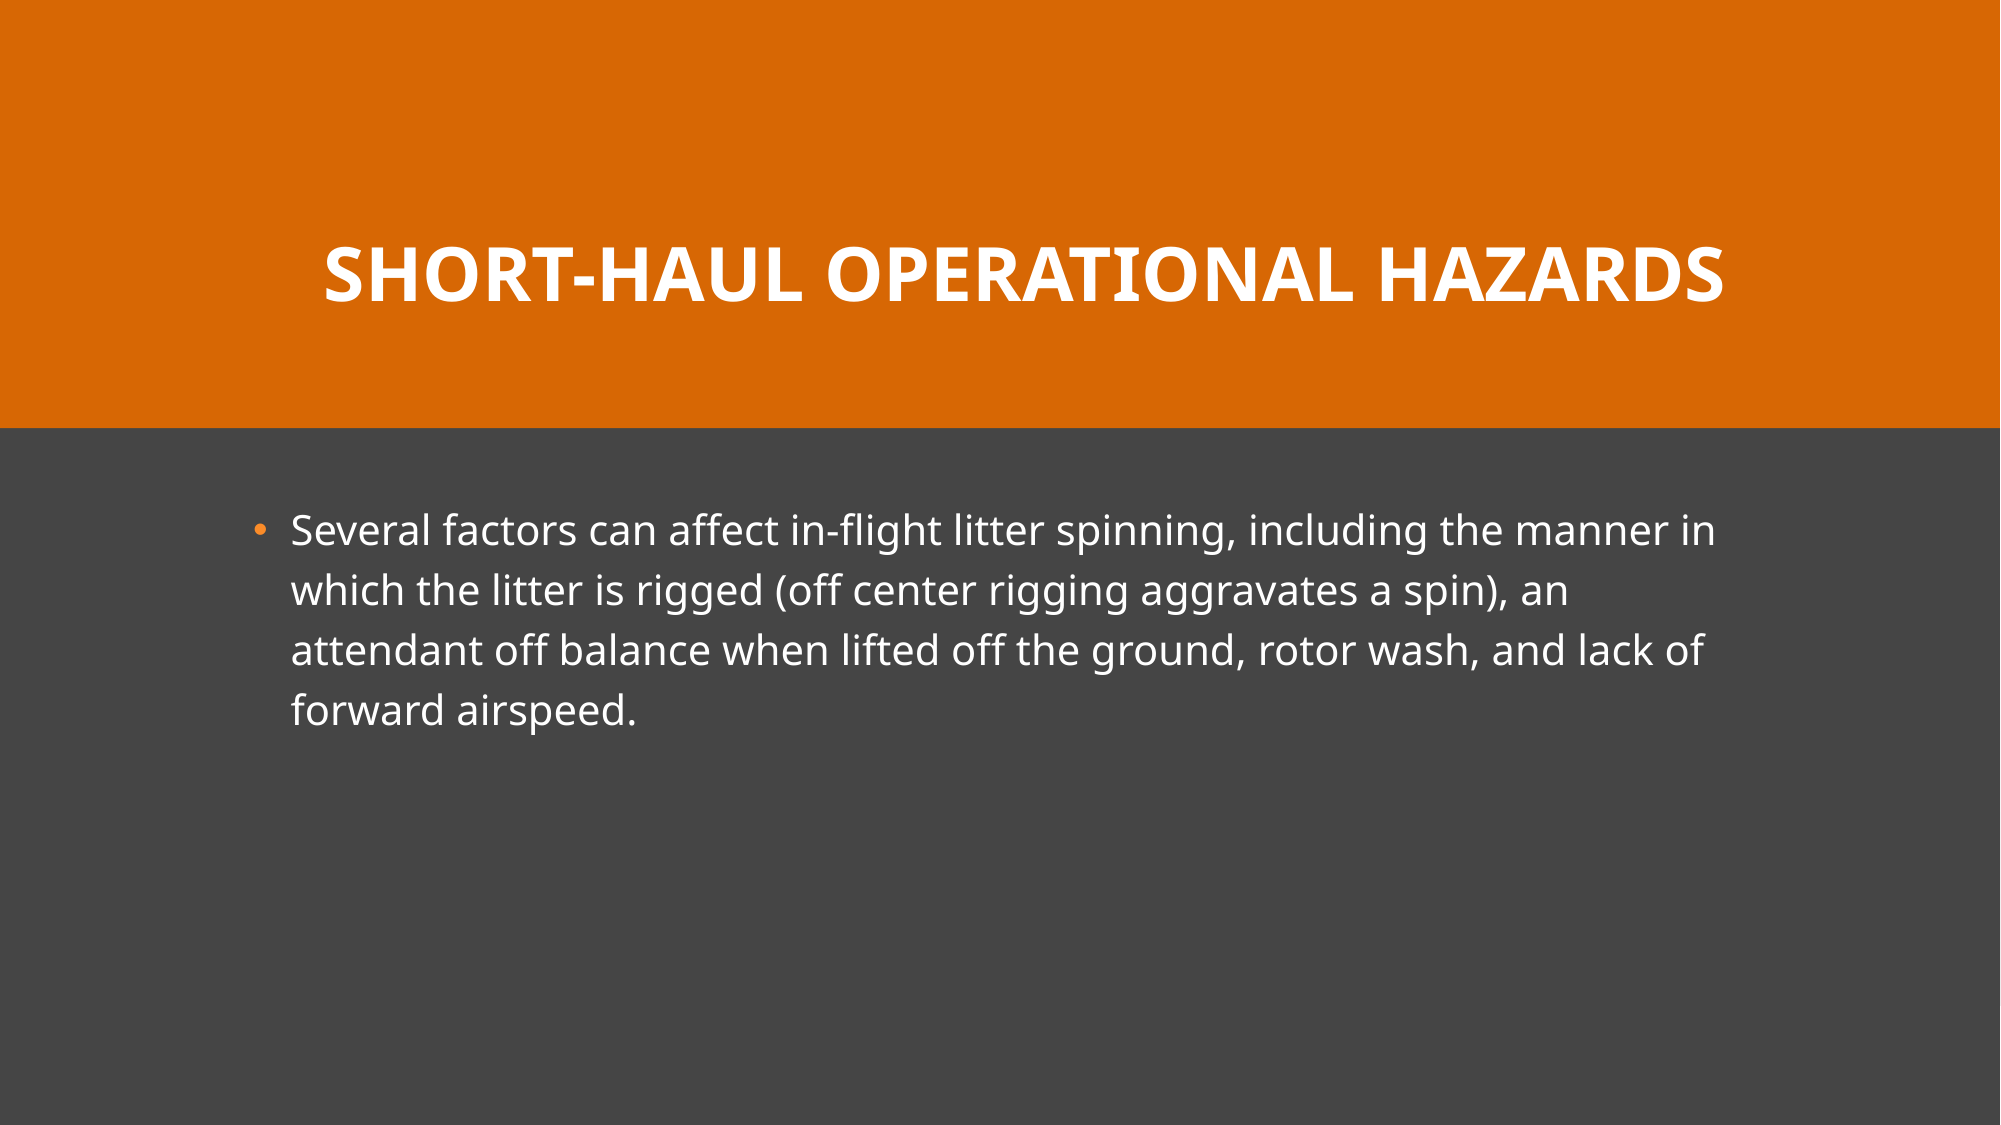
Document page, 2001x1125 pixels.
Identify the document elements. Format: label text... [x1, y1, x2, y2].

text_box [0, 0, 2000, 428]
text_box [0, 428, 2000, 1125]
list Several factors can affect in-flight litter spinning, including the manner in which the litter is rigged (off center rigging aggravates a spin), an attendant off balance when lifted off the ground, rotor wash, and lack of forward airspeed. [238, 486, 1787, 993]
title Short-haul Operational Hazards [238, 164, 1814, 390]
